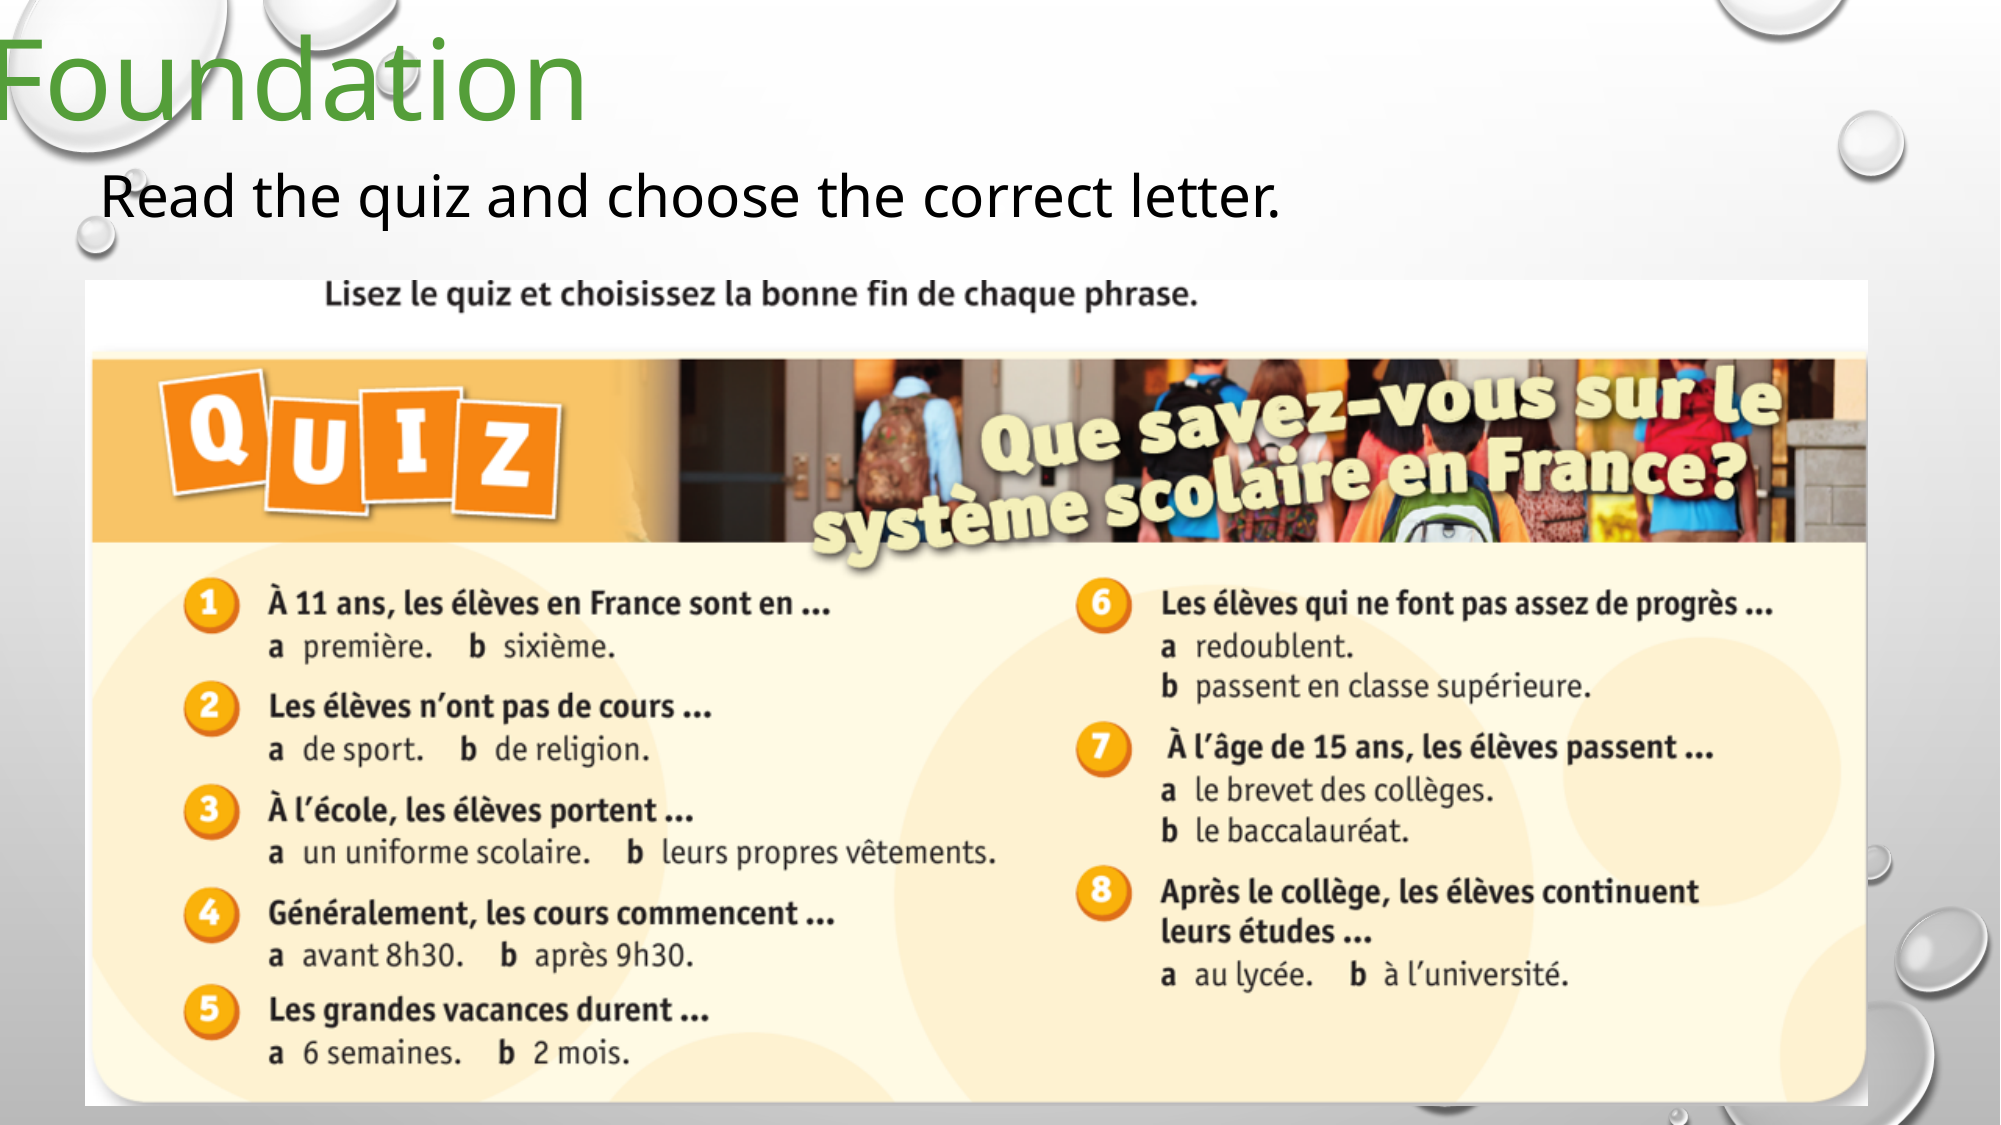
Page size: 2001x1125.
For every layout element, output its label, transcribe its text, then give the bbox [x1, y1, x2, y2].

text_box Read the quiz and choose the correct letter. [84, 151, 1708, 237]
picture [0, 0, 2000, 1125]
text_box Foundation [0, 0, 606, 150]
